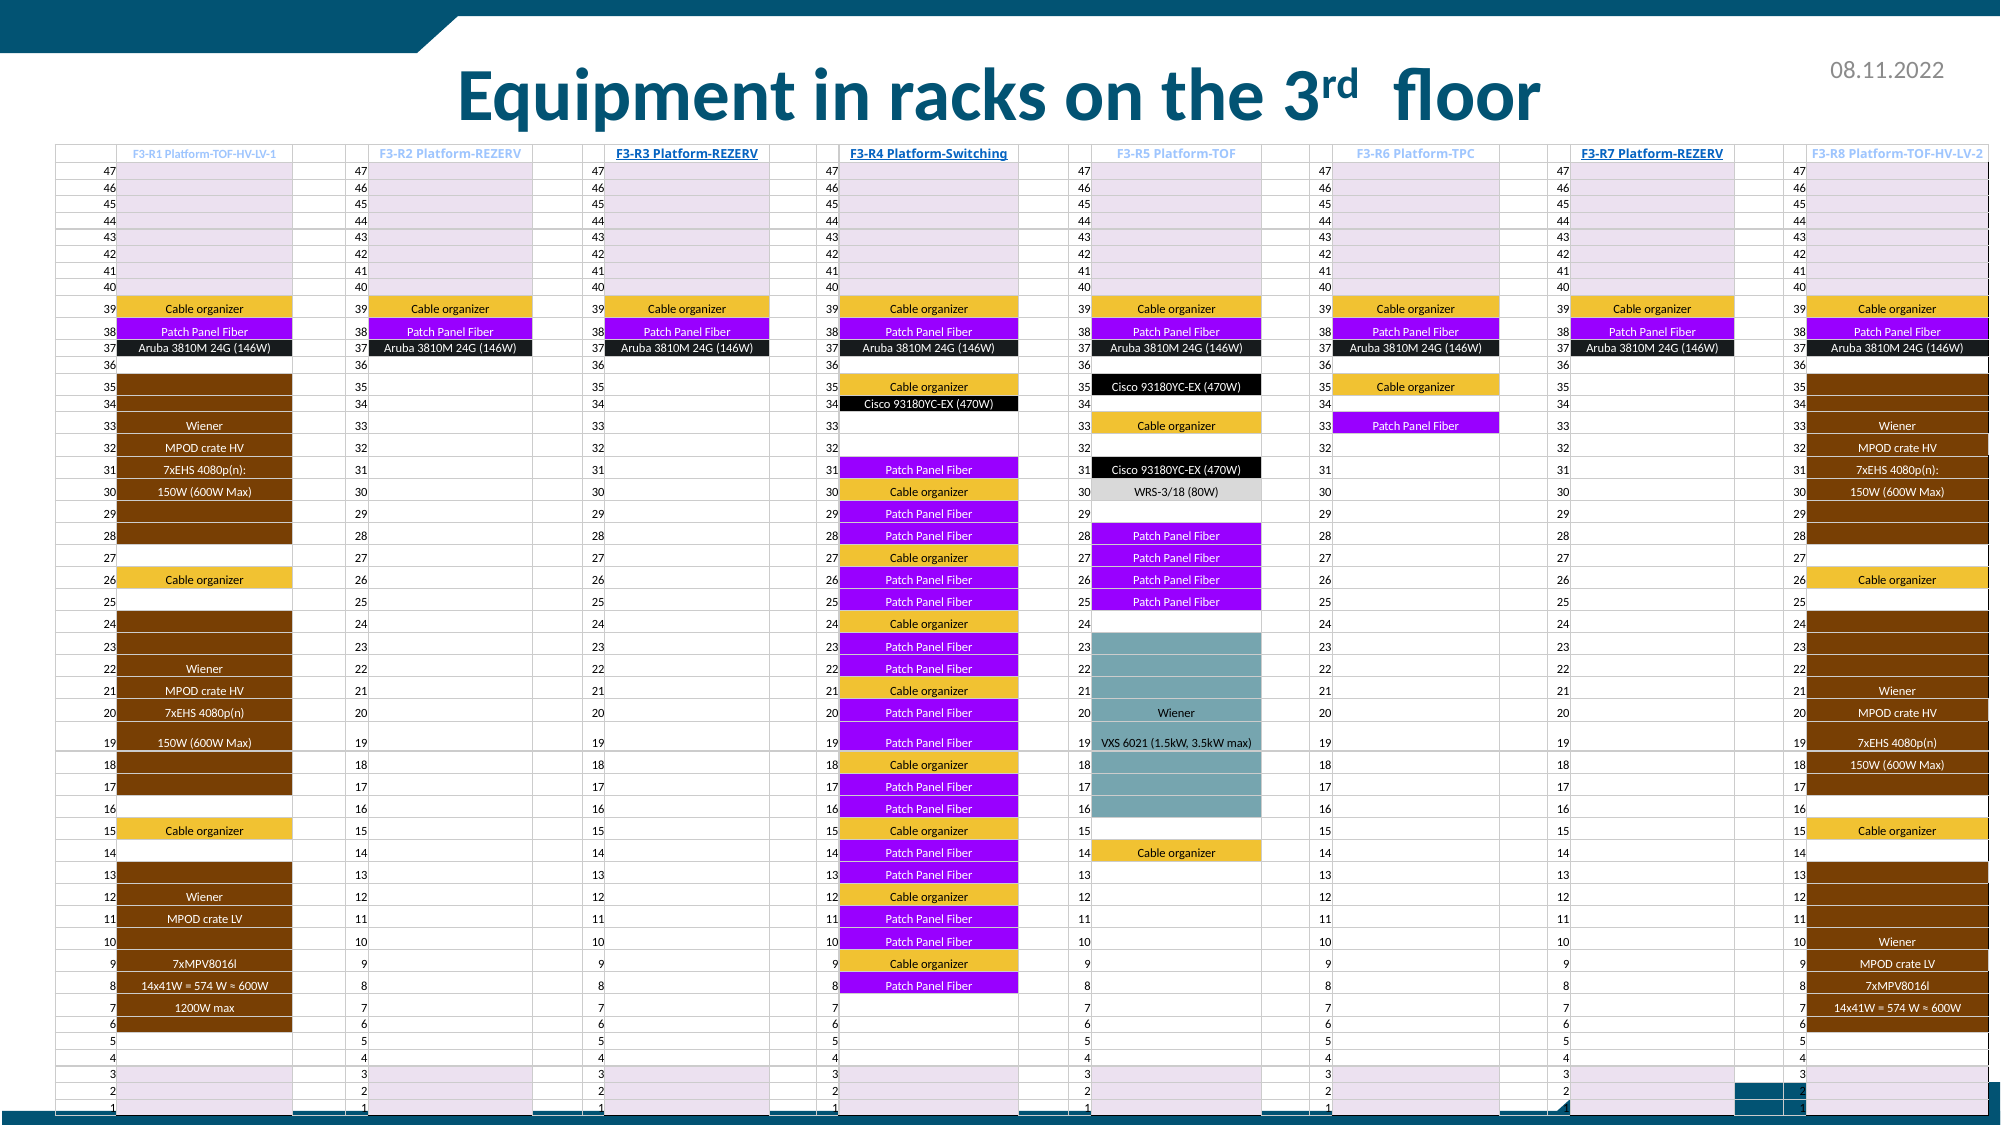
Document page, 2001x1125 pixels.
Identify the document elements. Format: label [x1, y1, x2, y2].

table_cell [346, 699, 368, 721]
table_cell [840, 1100, 1018, 1115]
table_cell [293, 296, 345, 317]
table_cell [1571, 479, 1734, 500]
table_cell [605, 589, 769, 610]
table_cell [1333, 501, 1499, 522]
table_cell [1069, 928, 1091, 949]
table_cell [1784, 501, 1806, 522]
table_cell [605, 1033, 769, 1049]
table_cell [1262, 818, 1309, 839]
table_cell [1092, 1083, 1261, 1099]
table_cell [369, 611, 532, 632]
table_cell [1262, 340, 1309, 356]
table_cell [1333, 1050, 1499, 1065]
table_cell [1262, 180, 1309, 195]
table_cell [346, 567, 368, 588]
table_cell [1019, 928, 1068, 949]
table_cell [1262, 523, 1309, 544]
table_cell [533, 677, 582, 698]
table_cell [369, 434, 532, 456]
table_cell [369, 396, 532, 411]
table_cell [1069, 213, 1091, 228]
table_cell [1092, 884, 1261, 905]
table_cell [605, 501, 769, 522]
table_cell [56, 163, 116, 179]
table_cell [1310, 928, 1332, 949]
table_cell [1019, 374, 1068, 395]
table_cell [533, 230, 582, 245]
table_cell [1019, 589, 1068, 610]
table_cell [1735, 412, 1783, 433]
table_cell [1310, 906, 1332, 927]
table_cell [117, 1050, 292, 1065]
table_cell [56, 567, 116, 588]
table_cell [1500, 862, 1547, 883]
table_cell [1262, 196, 1309, 212]
table_cell [1069, 722, 1091, 750]
table_cell [770, 434, 816, 456]
table_cell [1500, 1067, 1547, 1082]
table_cell [1548, 457, 1570, 478]
table_cell [1807, 633, 1988, 654]
table_cell [56, 412, 116, 433]
table_cell [1784, 523, 1806, 544]
table_cell [1571, 567, 1734, 588]
table_cell [1807, 1067, 1988, 1082]
table_cell [1069, 1083, 1091, 1099]
table_cell [369, 263, 532, 278]
table_cell [1807, 523, 1988, 544]
table_cell [1548, 501, 1570, 522]
table_cell [1310, 501, 1332, 522]
table_cell [293, 396, 345, 411]
table_cell [1807, 180, 1988, 195]
table_cell [1548, 752, 1570, 773]
table_header [369, 145, 532, 162]
table_cell [1735, 655, 1783, 676]
table_cell [605, 279, 769, 295]
table_cell [56, 994, 116, 1016]
table_cell [293, 545, 345, 566]
table_cell [1500, 279, 1547, 295]
table_cell [817, 357, 838, 373]
table_cell [346, 434, 368, 456]
table_cell [1807, 318, 1988, 339]
table_cell [369, 340, 532, 356]
table_cell [1548, 840, 1570, 861]
table_cell [1333, 1100, 1499, 1115]
table_cell [1310, 213, 1332, 228]
table_cell [1333, 774, 1499, 795]
table_cell [1784, 796, 1806, 817]
table_cell [1262, 722, 1309, 750]
table_cell [605, 818, 769, 839]
table_cell [1807, 840, 1988, 861]
table_cell [1019, 774, 1068, 795]
table_cell [117, 296, 292, 317]
table_cell [1019, 357, 1068, 373]
table_cell [840, 994, 1018, 1016]
table_cell [117, 1067, 292, 1082]
table_cell [1019, 633, 1068, 654]
table_cell [1571, 1050, 1734, 1065]
table_cell [840, 545, 1018, 566]
table_cell [605, 752, 769, 773]
table_cell [369, 884, 532, 905]
table_cell [605, 677, 769, 698]
table_cell [346, 677, 368, 698]
table_cell [1092, 589, 1261, 610]
table_cell [1019, 163, 1068, 179]
table_cell [583, 699, 604, 721]
table_cell [1262, 230, 1309, 245]
table_cell [1310, 457, 1332, 478]
table_cell [583, 263, 604, 278]
table_cell [369, 545, 532, 566]
table_cell [1262, 412, 1309, 433]
table_cell [1262, 611, 1309, 632]
table_cell [1735, 840, 1783, 861]
table_cell [56, 479, 116, 500]
table_cell [1019, 279, 1068, 295]
table_cell [1069, 163, 1091, 179]
table_cell [1784, 1033, 1806, 1049]
table_cell [1500, 230, 1547, 245]
table_cell [293, 501, 345, 522]
table_cell [1019, 196, 1068, 212]
table_cell [293, 818, 345, 839]
table_cell [56, 457, 116, 478]
table_cell [1310, 1067, 1332, 1082]
table_cell [770, 752, 816, 773]
table_cell [1807, 196, 1988, 212]
table_cell [1333, 246, 1499, 262]
table_cell [1571, 340, 1734, 356]
table_cell [817, 972, 838, 993]
table_cell [1571, 180, 1734, 195]
table_cell [369, 589, 532, 610]
table_cell [605, 972, 769, 993]
table_cell [1548, 396, 1570, 411]
table_cell [605, 396, 769, 411]
table_cell [1069, 357, 1091, 373]
table_cell [293, 611, 345, 632]
table_cell [117, 479, 292, 500]
table_cell [1500, 774, 1547, 795]
table_cell [605, 1100, 769, 1115]
table_cell [117, 163, 292, 179]
table_cell [1500, 611, 1547, 632]
table_cell [117, 567, 292, 588]
table_cell [346, 340, 368, 356]
table_cell [1092, 246, 1261, 262]
table_cell [293, 884, 345, 905]
table_cell [1310, 950, 1332, 971]
table_cell [1548, 263, 1570, 278]
table_cell [533, 906, 582, 927]
table_cell [770, 279, 816, 295]
table_cell [1784, 722, 1806, 750]
table_cell [369, 677, 532, 698]
table_cell [1571, 722, 1734, 750]
table_cell [293, 412, 345, 433]
table_cell [817, 699, 838, 721]
table_cell [605, 1067, 769, 1082]
table_cell [117, 340, 292, 356]
table_cell [1500, 840, 1547, 861]
table_cell [605, 230, 769, 245]
table_cell [1784, 396, 1806, 411]
table_cell [1310, 396, 1332, 411]
table_cell [1500, 1083, 1547, 1099]
table_cell [346, 279, 368, 295]
table_cell [1092, 655, 1261, 676]
table_cell [817, 796, 838, 817]
table_cell [1262, 263, 1309, 278]
table_cell [1500, 677, 1547, 698]
table_cell [369, 213, 532, 228]
table_cell [533, 457, 582, 478]
table_cell [1735, 589, 1783, 610]
table_cell [770, 196, 816, 212]
table_cell [1784, 230, 1806, 245]
table_cell [369, 567, 532, 588]
table_cell [605, 928, 769, 949]
table_cell [1092, 545, 1261, 566]
table_cell [1310, 722, 1332, 750]
table_cell [117, 840, 292, 861]
table_cell [1310, 163, 1332, 179]
table_cell [1310, 180, 1332, 195]
table_cell [1735, 722, 1783, 750]
table_cell [369, 699, 532, 721]
table_cell [1548, 357, 1570, 373]
table_cell [1019, 1067, 1068, 1082]
table_cell [1735, 163, 1783, 179]
table_cell [1548, 774, 1570, 795]
table_cell [293, 589, 345, 610]
table_cell [1069, 840, 1091, 861]
table_cell [840, 752, 1018, 773]
table_cell [1571, 357, 1734, 373]
table_cell [1571, 1067, 1734, 1082]
table_cell [117, 677, 292, 698]
table_header [1069, 145, 1091, 162]
table_cell [533, 1033, 582, 1049]
table_cell [840, 213, 1018, 228]
table_cell [1548, 611, 1570, 632]
table_cell [1092, 950, 1261, 971]
table_cell [1092, 163, 1261, 179]
table_cell [1310, 818, 1332, 839]
table_cell [1500, 263, 1547, 278]
table_cell [1069, 230, 1091, 245]
table_cell [369, 412, 532, 433]
table_cell [1571, 1017, 1734, 1032]
table_cell [583, 412, 604, 433]
table_cell [1019, 752, 1068, 773]
table_cell [1069, 1033, 1091, 1049]
table_cell [1500, 1050, 1547, 1065]
table_cell [56, 296, 116, 317]
table_cell [1092, 1033, 1261, 1049]
table_cell [117, 357, 292, 373]
table_cell [583, 545, 604, 566]
table_cell [1310, 1100, 1332, 1115]
table_cell [1333, 523, 1499, 544]
table_cell [840, 230, 1018, 245]
table_cell [1735, 545, 1783, 566]
table_cell [817, 396, 838, 411]
table_cell [1262, 318, 1309, 339]
table_cell [817, 163, 838, 179]
table_cell [583, 318, 604, 339]
table_cell [817, 722, 838, 750]
table_cell [1500, 318, 1547, 339]
table_cell [56, 840, 116, 861]
table_cell [56, 263, 116, 278]
table_cell [1807, 396, 1988, 411]
table_cell [117, 196, 292, 212]
table_cell [117, 699, 292, 721]
table_cell [1262, 479, 1309, 500]
table_cell [293, 928, 345, 949]
table_cell [1092, 752, 1261, 773]
table_cell [1500, 180, 1547, 195]
table_cell [1807, 163, 1988, 179]
table_cell [1092, 796, 1261, 817]
table_cell [533, 479, 582, 500]
table_cell [817, 906, 838, 927]
table_cell [1571, 434, 1734, 456]
table_cell [605, 774, 769, 795]
table_cell [293, 479, 345, 500]
table_cell [583, 752, 604, 773]
table_cell [770, 523, 816, 544]
table_cell [1500, 906, 1547, 927]
table_cell [1500, 457, 1547, 478]
table_cell [1019, 434, 1068, 456]
table_cell [1784, 906, 1806, 927]
table_cell [840, 523, 1018, 544]
table_cell [533, 818, 582, 839]
table_cell [1333, 196, 1499, 212]
table_cell [117, 523, 292, 544]
table_cell [817, 412, 838, 433]
table_cell [1807, 722, 1988, 750]
table_cell [1069, 396, 1091, 411]
table_cell [1069, 374, 1091, 395]
table_cell [346, 1100, 368, 1115]
table_cell [1333, 1033, 1499, 1049]
table_cell [1069, 752, 1091, 773]
table_cell [583, 994, 604, 1016]
table_cell [369, 523, 532, 544]
table_cell [1019, 340, 1068, 356]
table_cell [117, 434, 292, 456]
table_cell [293, 457, 345, 478]
table_cell [1784, 994, 1806, 1016]
table_cell [1807, 457, 1988, 478]
table_cell [346, 972, 368, 993]
table_cell [1735, 677, 1783, 698]
table_cell [1784, 1083, 1806, 1099]
table_cell [1735, 611, 1783, 632]
table_cell [1092, 479, 1261, 500]
table_cell [1500, 213, 1547, 228]
table_cell [1500, 246, 1547, 262]
table_cell [1735, 340, 1783, 356]
table_cell [583, 633, 604, 654]
table_cell [533, 196, 582, 212]
table_cell [533, 950, 582, 971]
table_cell [770, 1050, 816, 1065]
table_cell [840, 1033, 1018, 1049]
table_cell [840, 163, 1018, 179]
table_cell [840, 374, 1018, 395]
table_cell [56, 1017, 116, 1032]
table_cell [1500, 434, 1547, 456]
table_cell [1500, 589, 1547, 610]
table_cell [1262, 906, 1309, 927]
table_cell [1333, 230, 1499, 245]
table_cell [1019, 246, 1068, 262]
table_cell [56, 1083, 116, 1099]
table_cell [56, 180, 116, 195]
table_cell [369, 230, 532, 245]
table_cell [346, 412, 368, 433]
table_cell [1310, 318, 1332, 339]
table_cell [56, 196, 116, 212]
table_cell [1571, 774, 1734, 795]
table_cell [1807, 545, 1988, 566]
table_cell [1784, 862, 1806, 883]
table_cell [1807, 279, 1988, 295]
table_cell [1784, 1067, 1806, 1082]
table_cell [1548, 722, 1570, 750]
table_cell [1069, 884, 1091, 905]
table_cell [533, 722, 582, 750]
table_cell [117, 722, 292, 750]
table_cell [369, 1033, 532, 1049]
table_cell [1019, 567, 1068, 588]
table_cell [1571, 796, 1734, 817]
table_cell [1571, 213, 1734, 228]
table_cell [605, 357, 769, 373]
table_cell [1019, 722, 1068, 750]
table_cell [840, 479, 1018, 500]
table_cell [293, 567, 345, 588]
table_cell [1069, 950, 1091, 971]
table_cell [1735, 230, 1783, 245]
table_cell [117, 1017, 292, 1032]
table_cell [1807, 655, 1988, 676]
table_cell [817, 655, 838, 676]
table_cell [840, 396, 1018, 411]
table_cell [56, 434, 116, 456]
table_cell [56, 279, 116, 295]
table_cell [1069, 296, 1091, 317]
table_cell [1571, 840, 1734, 861]
table_cell [1571, 633, 1734, 654]
table_cell [1807, 479, 1988, 500]
table_cell [1571, 196, 1734, 212]
table_cell [1310, 434, 1332, 456]
table_cell [1019, 840, 1068, 861]
table_cell [1092, 523, 1261, 544]
table_cell [1807, 818, 1988, 839]
table_cell [840, 180, 1018, 195]
table_cell [1735, 862, 1783, 883]
table_cell [1807, 589, 1988, 610]
table_cell [1548, 230, 1570, 245]
table_cell [1069, 457, 1091, 478]
table_cell [583, 434, 604, 456]
table_cell [1310, 1083, 1332, 1099]
table_cell [293, 840, 345, 861]
table_cell [1262, 884, 1309, 905]
table_cell [1310, 479, 1332, 500]
table_cell [1784, 655, 1806, 676]
table_cell [293, 1100, 345, 1115]
table_cell [1784, 950, 1806, 971]
table_cell [1784, 340, 1806, 356]
table_cell [56, 1100, 116, 1115]
table_cell [533, 1100, 582, 1115]
table_cell [1807, 230, 1988, 245]
table_cell [1092, 722, 1261, 750]
table_cell [583, 884, 604, 905]
table_cell [533, 1017, 582, 1032]
table_cell [817, 340, 838, 356]
table_cell [1310, 230, 1332, 245]
table_cell [1092, 1067, 1261, 1082]
table_cell [1571, 699, 1734, 721]
table_cell [583, 180, 604, 195]
table_cell [770, 1017, 816, 1032]
table_cell [583, 862, 604, 883]
table_cell [346, 180, 368, 195]
table_header [605, 145, 769, 162]
table_cell [1092, 906, 1261, 927]
table_cell [840, 972, 1018, 993]
table_cell [583, 840, 604, 861]
table_cell [1310, 196, 1332, 212]
table_cell [583, 928, 604, 949]
table_cell [817, 862, 838, 883]
table_cell [369, 1083, 532, 1099]
table_header [117, 145, 292, 162]
table_cell [1500, 884, 1547, 905]
table_cell [840, 589, 1018, 610]
table_cell [346, 589, 368, 610]
table_cell [1262, 374, 1309, 395]
table_cell [583, 196, 604, 212]
table_cell [840, 928, 1018, 949]
table_cell [1807, 774, 1988, 795]
table_cell [1548, 163, 1570, 179]
table_cell [56, 318, 116, 339]
table_cell [840, 1067, 1018, 1082]
table_cell [817, 1033, 838, 1049]
table_cell [1333, 589, 1499, 610]
table_cell [1069, 972, 1091, 993]
table_cell [369, 357, 532, 373]
table_cell [346, 1067, 368, 1082]
table_cell [605, 523, 769, 544]
table_cell [605, 611, 769, 632]
table_cell [1735, 1100, 1783, 1115]
table_cell [770, 479, 816, 500]
table_cell [293, 279, 345, 295]
table_cell [1571, 1083, 1734, 1099]
table_cell [770, 246, 816, 262]
table_cell [293, 163, 345, 179]
table_cell [1548, 296, 1570, 317]
table_cell [583, 950, 604, 971]
table_cell [533, 840, 582, 861]
table_cell [1807, 213, 1988, 228]
table_cell [293, 340, 345, 356]
table_cell [770, 722, 816, 750]
table_cell [583, 1100, 604, 1115]
table_header [1500, 145, 1547, 162]
table_cell [583, 246, 604, 262]
table_cell [1548, 906, 1570, 927]
table_cell [293, 1033, 345, 1049]
table_cell [605, 906, 769, 927]
table_cell [1548, 1100, 1570, 1115]
table_cell [1092, 928, 1261, 949]
table_cell [1333, 263, 1499, 278]
table_cell [1500, 163, 1547, 179]
table_cell [1310, 1050, 1332, 1065]
table_cell [1069, 340, 1091, 356]
table_cell [346, 396, 368, 411]
table_cell [840, 318, 1018, 339]
table_cell [605, 196, 769, 212]
table_cell [56, 752, 116, 773]
table_cell [117, 796, 292, 817]
table_cell [583, 374, 604, 395]
table_cell [1019, 412, 1068, 433]
table_cell [1262, 655, 1309, 676]
table_cell [1069, 906, 1091, 927]
table_cell [346, 752, 368, 773]
table_header [583, 145, 604, 162]
table_cell [1019, 1083, 1068, 1099]
table_cell [1571, 972, 1734, 993]
table_cell [840, 862, 1018, 883]
table_cell [770, 796, 816, 817]
table_cell [1784, 296, 1806, 317]
table_cell [770, 457, 816, 478]
table_cell [1571, 928, 1734, 949]
table_cell [1735, 818, 1783, 839]
table_cell [840, 818, 1018, 839]
table_cell [1807, 928, 1988, 949]
table_cell [1735, 796, 1783, 817]
table_cell [1735, 906, 1783, 927]
table_cell [1500, 1033, 1547, 1049]
table_cell [346, 840, 368, 861]
table_cell [1069, 412, 1091, 433]
table_cell [117, 906, 292, 927]
table_cell [1310, 523, 1332, 544]
table_cell [533, 994, 582, 1016]
table_cell [117, 180, 292, 195]
table_cell [1333, 457, 1499, 478]
table_cell [369, 374, 532, 395]
table_cell [293, 357, 345, 373]
table_cell [1735, 374, 1783, 395]
table_cell [1784, 180, 1806, 195]
table_cell [1092, 196, 1261, 212]
table_cell [1092, 994, 1261, 1016]
table_cell [817, 774, 838, 795]
table_cell [1092, 862, 1261, 883]
table_cell [1262, 677, 1309, 698]
table_cell [56, 950, 116, 971]
table_cell [1092, 818, 1261, 839]
table_cell [1548, 1050, 1570, 1065]
table_cell [1310, 1017, 1332, 1032]
table_cell [1571, 545, 1734, 566]
table_cell [770, 928, 816, 949]
table_cell [1262, 213, 1309, 228]
table_cell [346, 994, 368, 1016]
table_cell [1807, 994, 1988, 1016]
table_cell [1310, 296, 1332, 317]
table_cell [1548, 246, 1570, 262]
table_cell [293, 655, 345, 676]
table_cell [1333, 972, 1499, 993]
table_cell [369, 818, 532, 839]
table_cell [1310, 567, 1332, 588]
table_cell [1571, 906, 1734, 927]
table_cell [1784, 479, 1806, 500]
table_cell [1069, 699, 1091, 721]
table_cell [1807, 796, 1988, 817]
table_cell [117, 545, 292, 566]
table_cell [369, 296, 532, 317]
table_cell [840, 840, 1018, 861]
table_cell [1069, 501, 1091, 522]
table_cell [817, 246, 838, 262]
table_cell [1310, 862, 1332, 883]
table_cell [1500, 994, 1547, 1016]
table_header [1333, 145, 1499, 162]
table_cell [605, 699, 769, 721]
table_cell [369, 501, 532, 522]
table_cell [1262, 357, 1309, 373]
table_cell [533, 180, 582, 195]
table_cell [1571, 263, 1734, 278]
table_cell [533, 357, 582, 373]
table_header [1092, 145, 1261, 162]
table_cell [1500, 567, 1547, 588]
table_cell [1571, 884, 1734, 905]
table_cell [1548, 1083, 1570, 1099]
table_cell [293, 633, 345, 654]
table_cell [346, 655, 368, 676]
table_cell [1500, 972, 1547, 993]
table_cell [293, 972, 345, 993]
table_cell [1571, 412, 1734, 433]
table_cell [533, 1050, 582, 1065]
table_cell [1807, 1017, 1988, 1032]
table_cell [1069, 567, 1091, 588]
table_cell [1310, 1033, 1332, 1049]
table_cell [1500, 296, 1547, 317]
table_cell [346, 318, 368, 339]
table_cell [1735, 396, 1783, 411]
table_cell [605, 994, 769, 1016]
table_cell [369, 840, 532, 861]
table_cell [1262, 994, 1309, 1016]
table_cell [117, 279, 292, 295]
table_cell [1019, 213, 1068, 228]
table_cell [1735, 434, 1783, 456]
table_cell [770, 230, 816, 245]
table_cell [817, 1050, 838, 1065]
table_cell [1019, 796, 1068, 817]
table_cell [1807, 906, 1988, 927]
table_cell [56, 884, 116, 905]
table_cell [1807, 752, 1988, 773]
table_cell [117, 1033, 292, 1049]
table_cell [1333, 296, 1499, 317]
table_cell [1019, 1100, 1068, 1115]
table_cell [1784, 884, 1806, 905]
table_cell [1548, 412, 1570, 433]
table_cell [369, 862, 532, 883]
table_cell [1092, 972, 1261, 993]
table_cell [56, 396, 116, 411]
table_cell [1262, 1067, 1309, 1082]
table_cell [817, 611, 838, 632]
table_cell [605, 180, 769, 195]
table_cell [1262, 1033, 1309, 1049]
table_cell [840, 196, 1018, 212]
table_cell [56, 633, 116, 654]
table_cell [583, 655, 604, 676]
table_cell [1069, 796, 1091, 817]
table_cell [346, 1017, 368, 1032]
table_cell [840, 655, 1018, 676]
table_cell [369, 479, 532, 500]
table_cell [1500, 818, 1547, 839]
table_cell [1092, 457, 1261, 478]
table_cell [605, 340, 769, 356]
table_cell [1571, 396, 1734, 411]
table_cell [1019, 457, 1068, 478]
table_cell [1333, 567, 1499, 588]
table_cell [840, 1017, 1018, 1032]
table_cell [369, 318, 532, 339]
table_cell [1735, 523, 1783, 544]
table_cell [817, 180, 838, 195]
table_cell [117, 263, 292, 278]
table_cell [56, 523, 116, 544]
table_cell [117, 928, 292, 949]
table_cell [1548, 374, 1570, 395]
table_cell [817, 633, 838, 654]
table_cell [1807, 884, 1988, 905]
table_cell [293, 722, 345, 750]
table_cell [346, 774, 368, 795]
table_header [1571, 145, 1734, 162]
table_cell [533, 884, 582, 905]
table_cell [1735, 1067, 1783, 1082]
table_cell [1807, 501, 1988, 522]
table_cell [1310, 994, 1332, 1016]
table_cell [1092, 412, 1261, 433]
table_cell [1333, 611, 1499, 632]
table_cell [346, 501, 368, 522]
table_cell [1548, 567, 1570, 588]
table_cell [770, 611, 816, 632]
table_cell [1548, 434, 1570, 456]
table_cell [840, 501, 1018, 522]
table_cell [533, 163, 582, 179]
table_cell [1069, 655, 1091, 676]
table_cell [1500, 396, 1547, 411]
table_cell [1784, 818, 1806, 839]
table_cell [369, 1067, 532, 1082]
table_cell [346, 479, 368, 500]
table_cell [1807, 246, 1988, 262]
table_cell [1548, 1017, 1570, 1032]
table_cell [293, 1050, 345, 1065]
table_cell [1784, 567, 1806, 588]
table_cell [1807, 357, 1988, 373]
table_cell [1262, 928, 1309, 949]
table_cell [1092, 279, 1261, 295]
table_cell [1333, 1067, 1499, 1082]
table_cell [770, 213, 816, 228]
table_cell [1069, 994, 1091, 1016]
table_cell [1571, 457, 1734, 478]
table_cell [1784, 840, 1806, 861]
table_cell [1735, 263, 1783, 278]
table_cell [583, 396, 604, 411]
table_cell [605, 796, 769, 817]
table_cell [293, 774, 345, 795]
table_cell [1735, 972, 1783, 993]
table_cell [605, 840, 769, 861]
table_cell [1333, 318, 1499, 339]
table_cell [1571, 163, 1734, 179]
table_cell [1784, 928, 1806, 949]
table_cell [1069, 818, 1091, 839]
table_cell [346, 796, 368, 817]
table_cell [1784, 752, 1806, 773]
table_cell [817, 479, 838, 500]
table_cell [1092, 230, 1261, 245]
table_cell [1784, 611, 1806, 632]
table_cell [770, 296, 816, 317]
table_header [1262, 145, 1309, 162]
table_cell [840, 796, 1018, 817]
table_cell [346, 906, 368, 927]
table_cell [1807, 434, 1988, 456]
table_cell [533, 501, 582, 522]
table_cell [1262, 752, 1309, 773]
table_cell [1019, 655, 1068, 676]
table_cell [1092, 567, 1261, 588]
table_cell [1069, 434, 1091, 456]
table_cell [817, 677, 838, 698]
table_cell [1333, 163, 1499, 179]
table_cell [605, 296, 769, 317]
table_cell [1019, 523, 1068, 544]
table_cell [1333, 633, 1499, 654]
table_cell [770, 884, 816, 905]
table_cell [346, 722, 368, 750]
table_cell [1333, 434, 1499, 456]
table_cell [1548, 972, 1570, 993]
table_cell [369, 196, 532, 212]
table_cell [346, 213, 368, 228]
table_cell [1784, 196, 1806, 212]
table_cell [817, 752, 838, 773]
table_cell [1571, 994, 1734, 1016]
table_cell [346, 196, 368, 212]
table_cell [1333, 994, 1499, 1016]
table_cell [1500, 1017, 1547, 1032]
table_cell [533, 655, 582, 676]
table_cell [1807, 296, 1988, 317]
table_cell [117, 374, 292, 395]
table_cell [1069, 774, 1091, 795]
table_cell [1735, 213, 1783, 228]
table_cell [1333, 906, 1499, 927]
table_cell [1092, 296, 1261, 317]
table_cell [1735, 246, 1783, 262]
table_cell [346, 1033, 368, 1049]
table_cell [770, 655, 816, 676]
table_header [1548, 145, 1570, 162]
table_cell [817, 523, 838, 544]
table_cell [1333, 818, 1499, 839]
table_cell [583, 230, 604, 245]
table_cell [533, 279, 582, 295]
table_cell [1333, 677, 1499, 698]
table_cell [1571, 279, 1734, 295]
table_cell [117, 633, 292, 654]
table_cell [533, 699, 582, 721]
table_cell [533, 589, 582, 610]
table_cell [840, 457, 1018, 478]
table_cell [1019, 1017, 1068, 1032]
table_cell [1069, 589, 1091, 610]
table_cell [1735, 1050, 1783, 1065]
table_cell [1019, 677, 1068, 698]
table_cell [117, 501, 292, 522]
table_cell [1333, 862, 1499, 883]
table_cell [770, 263, 816, 278]
table_cell [1262, 396, 1309, 411]
table_cell [533, 263, 582, 278]
table_cell [1807, 950, 1988, 971]
table_cell [1310, 589, 1332, 610]
table_header [293, 145, 345, 162]
table_cell [1807, 374, 1988, 395]
table_cell [1310, 796, 1332, 817]
table_cell [1262, 950, 1309, 971]
table_cell [346, 523, 368, 544]
table_cell [583, 479, 604, 500]
table_cell [369, 994, 532, 1016]
table_cell [1019, 396, 1068, 411]
table_cell [346, 818, 368, 839]
table_cell [1262, 545, 1309, 566]
table_cell [533, 633, 582, 654]
table_cell [840, 699, 1018, 721]
table_cell [1735, 279, 1783, 295]
table_cell [1500, 1100, 1547, 1115]
table_cell [369, 950, 532, 971]
table_cell [1310, 774, 1332, 795]
table_cell [1784, 1100, 1806, 1115]
table_cell [346, 457, 368, 478]
table_cell [1262, 279, 1309, 295]
table_cell [1784, 699, 1806, 721]
table_cell [1548, 699, 1570, 721]
table_cell [1019, 884, 1068, 905]
table_cell [817, 840, 838, 861]
table_cell [1069, 862, 1091, 883]
table_cell [1807, 1033, 1988, 1049]
table_cell [1807, 263, 1988, 278]
table_cell [1500, 479, 1547, 500]
table_cell [817, 884, 838, 905]
table_cell [1548, 884, 1570, 905]
table_cell [1069, 263, 1091, 278]
table_cell [817, 928, 838, 949]
table_cell [533, 296, 582, 317]
table_cell [1092, 318, 1261, 339]
table_cell [1069, 1050, 1091, 1065]
table_cell [117, 318, 292, 339]
table_cell [583, 340, 604, 356]
table_cell [533, 1067, 582, 1082]
table_cell [1735, 318, 1783, 339]
table_cell [1735, 633, 1783, 654]
table_header [1807, 145, 1988, 162]
table_cell [1019, 263, 1068, 278]
table_cell [1784, 677, 1806, 698]
table_cell [1092, 633, 1261, 654]
table_cell [1019, 1050, 1068, 1065]
table_cell [1571, 677, 1734, 698]
table_cell [1735, 994, 1783, 1016]
table_cell [1548, 994, 1570, 1016]
table_cell [293, 796, 345, 817]
table_cell [817, 318, 838, 339]
table_cell [1092, 213, 1261, 228]
table_cell [1262, 633, 1309, 654]
table_cell [117, 412, 292, 433]
table_cell [117, 818, 292, 839]
table_cell [1784, 545, 1806, 566]
table_cell [56, 230, 116, 245]
table_cell [1784, 774, 1806, 795]
table_cell [1092, 396, 1261, 411]
table_cell [770, 633, 816, 654]
table_cell [533, 318, 582, 339]
table_cell [1333, 1017, 1499, 1032]
table_cell [1310, 655, 1332, 676]
table_cell [117, 884, 292, 905]
table_cell [1092, 501, 1261, 522]
table_cell [817, 196, 838, 212]
table_cell [1500, 501, 1547, 522]
table_cell [770, 699, 816, 721]
table_cell [1069, 180, 1091, 195]
table_cell [605, 163, 769, 179]
table_cell [1500, 523, 1547, 544]
table_cell [1735, 928, 1783, 949]
table_cell [840, 412, 1018, 433]
table_header [346, 145, 368, 162]
table_cell [840, 906, 1018, 927]
table_cell [840, 633, 1018, 654]
table_cell [1069, 1017, 1091, 1032]
table_cell [293, 196, 345, 212]
table_cell [369, 972, 532, 993]
table_cell [1262, 796, 1309, 817]
table_cell [1333, 213, 1499, 228]
table_cell [1735, 296, 1783, 317]
table_cell [1548, 180, 1570, 195]
table_cell [1333, 699, 1499, 721]
table_cell [583, 796, 604, 817]
table_cell [117, 752, 292, 773]
table_cell [56, 699, 116, 721]
table_cell [770, 412, 816, 433]
table_cell [1310, 677, 1332, 698]
table_cell [840, 296, 1018, 317]
table_cell [1333, 840, 1499, 861]
table_header [56, 145, 116, 162]
table_cell [605, 263, 769, 278]
table_cell [605, 862, 769, 883]
table_cell [840, 1083, 1018, 1099]
table_cell [770, 374, 816, 395]
table_cell [1310, 699, 1332, 721]
table_cell [817, 434, 838, 456]
table_cell [346, 950, 368, 971]
table_cell [1333, 884, 1499, 905]
table_cell [117, 246, 292, 262]
table_cell [1092, 357, 1261, 373]
table_cell [840, 357, 1018, 373]
table_cell [770, 906, 816, 927]
table_cell [1092, 340, 1261, 356]
table_cell [1019, 611, 1068, 632]
table_cell [1310, 246, 1332, 262]
table_cell [1807, 340, 1988, 356]
table_cell [770, 1067, 816, 1082]
table_cell [533, 972, 582, 993]
table_cell [605, 434, 769, 456]
table_cell [1333, 340, 1499, 356]
table_cell [1310, 545, 1332, 566]
table_cell [1333, 479, 1499, 500]
table_cell [840, 263, 1018, 278]
table_cell [1333, 180, 1499, 195]
table_cell [1262, 699, 1309, 721]
table_cell [1092, 374, 1261, 395]
table_cell [1784, 279, 1806, 295]
table_cell [1310, 263, 1332, 278]
table_cell [1092, 774, 1261, 795]
table_cell [1784, 633, 1806, 654]
table_cell [583, 296, 604, 317]
table_cell [1784, 589, 1806, 610]
table_cell [1784, 357, 1806, 373]
table_cell [1310, 279, 1332, 295]
table_cell [605, 213, 769, 228]
table_cell [770, 396, 816, 411]
table_cell [605, 633, 769, 654]
table_cell [1500, 374, 1547, 395]
table_cell [1019, 501, 1068, 522]
table_cell [840, 611, 1018, 632]
table_cell [1784, 263, 1806, 278]
table_cell [293, 246, 345, 262]
table_cell [369, 457, 532, 478]
table_cell [56, 246, 116, 262]
table_cell [605, 246, 769, 262]
table_cell [1807, 1100, 1988, 1115]
table_cell [817, 1083, 838, 1099]
table_cell [583, 279, 604, 295]
table_cell [817, 589, 838, 610]
table_cell [117, 213, 292, 228]
table_cell [533, 434, 582, 456]
table_cell [605, 479, 769, 500]
table_cell [533, 545, 582, 566]
table_cell [1548, 523, 1570, 544]
table_cell [817, 457, 838, 478]
table_cell [1500, 340, 1547, 356]
table_cell [1310, 357, 1332, 373]
table_cell [770, 774, 816, 795]
table_cell [1069, 479, 1091, 500]
table_cell [56, 545, 116, 566]
table_cell [1500, 928, 1547, 949]
table_cell [533, 567, 582, 588]
table_cell [817, 374, 838, 395]
table_cell [1019, 1033, 1068, 1049]
table_cell [1548, 950, 1570, 971]
table_cell [1807, 699, 1988, 721]
table_cell [1262, 457, 1309, 478]
table_cell [56, 862, 116, 883]
table_cell [770, 318, 816, 339]
table_cell [1784, 1050, 1806, 1065]
table_cell [817, 994, 838, 1016]
table_cell [583, 213, 604, 228]
table_cell [293, 318, 345, 339]
table_header [1784, 145, 1806, 162]
table_cell [369, 906, 532, 927]
table_cell [346, 884, 368, 905]
table_cell [293, 180, 345, 195]
table_cell [1548, 318, 1570, 339]
table_cell [817, 545, 838, 566]
table_cell [1735, 180, 1783, 195]
table_cell [840, 434, 1018, 456]
table_cell [1548, 545, 1570, 566]
table_cell [533, 523, 582, 544]
table_cell [533, 774, 582, 795]
table_cell [56, 501, 116, 522]
table_cell [1333, 928, 1499, 949]
table_cell [117, 950, 292, 971]
table_cell [770, 818, 816, 839]
table_cell [583, 1083, 604, 1099]
table_cell [605, 1017, 769, 1032]
table_cell [1333, 950, 1499, 971]
table_cell [1333, 796, 1499, 817]
table_cell [605, 374, 769, 395]
table_cell [1092, 263, 1261, 278]
table_cell [1548, 1067, 1570, 1082]
table_cell [817, 1100, 838, 1115]
table_cell [605, 567, 769, 588]
table_cell [1333, 752, 1499, 773]
table_cell [1310, 972, 1332, 993]
table_cell [840, 722, 1018, 750]
table_cell [1262, 163, 1309, 179]
table_cell [1571, 374, 1734, 395]
table_cell [1092, 180, 1261, 195]
table_cell [1310, 884, 1332, 905]
table_cell [1310, 611, 1332, 632]
table_cell [1019, 318, 1068, 339]
table_cell [1571, 230, 1734, 245]
table_cell [840, 950, 1018, 971]
table_cell [293, 906, 345, 927]
table_cell [346, 263, 368, 278]
table_cell [1333, 545, 1499, 566]
table_cell [1548, 1033, 1570, 1049]
table_cell [369, 1100, 532, 1115]
table_cell [117, 230, 292, 245]
table_cell [533, 374, 582, 395]
table_cell [770, 589, 816, 610]
table_cell [840, 677, 1018, 698]
table_cell [583, 972, 604, 993]
table_cell [1019, 818, 1068, 839]
table_cell [770, 545, 816, 566]
table_cell [1310, 374, 1332, 395]
table_cell [817, 230, 838, 245]
table_cell [1735, 567, 1783, 588]
table_cell [117, 1100, 292, 1115]
table_cell [605, 457, 769, 478]
table_cell [346, 230, 368, 245]
table_cell [369, 163, 532, 179]
table_cell [293, 374, 345, 395]
table_cell [840, 567, 1018, 588]
table_cell [817, 1067, 838, 1082]
table_cell [369, 180, 532, 195]
table_cell [1333, 279, 1499, 295]
table_cell [1548, 633, 1570, 654]
table_cell [533, 752, 582, 773]
table_cell [1500, 633, 1547, 654]
table_cell [1333, 412, 1499, 433]
table_cell [1571, 862, 1734, 883]
table_cell [1784, 972, 1806, 993]
table_cell [1571, 296, 1734, 317]
table_cell [1735, 1033, 1783, 1049]
table_cell [346, 862, 368, 883]
table_cell [1019, 994, 1068, 1016]
table_cell [583, 1017, 604, 1032]
table_cell [817, 501, 838, 522]
table_cell [1019, 906, 1068, 927]
table_cell [1735, 699, 1783, 721]
table_cell [1333, 357, 1499, 373]
table_cell [293, 263, 345, 278]
table_cell [293, 752, 345, 773]
table_cell [1735, 357, 1783, 373]
table_cell [117, 862, 292, 883]
table_cell [1571, 246, 1734, 262]
table_cell [293, 230, 345, 245]
table_cell [583, 1033, 604, 1049]
table_cell [1571, 752, 1734, 773]
table_cell [56, 928, 116, 949]
table_cell [770, 972, 816, 993]
table_cell [840, 774, 1018, 795]
table_cell [1500, 196, 1547, 212]
table_cell [1019, 972, 1068, 993]
table_cell [346, 545, 368, 566]
table_cell [1548, 479, 1570, 500]
table_cell [1571, 523, 1734, 544]
table_cell [1807, 611, 1988, 632]
table_cell [1500, 655, 1547, 676]
table_cell [1069, 246, 1091, 262]
table_cell [1784, 374, 1806, 395]
table_cell [1548, 213, 1570, 228]
table_cell [817, 213, 838, 228]
table_cell [293, 699, 345, 721]
table_cell [117, 972, 292, 993]
table_cell [605, 1083, 769, 1099]
table_cell [369, 1050, 532, 1065]
table_cell [583, 611, 604, 632]
table_cell [770, 950, 816, 971]
table_cell [293, 1083, 345, 1099]
table_cell [1500, 722, 1547, 750]
table_cell [1262, 1017, 1309, 1032]
table_cell [1019, 699, 1068, 721]
table_cell [1333, 655, 1499, 676]
table_cell [1784, 213, 1806, 228]
table_cell [56, 340, 116, 356]
table_cell [770, 994, 816, 1016]
table_cell [533, 340, 582, 356]
table_cell [1069, 611, 1091, 632]
table_cell [770, 1100, 816, 1115]
table_cell [1571, 611, 1734, 632]
table_cell [56, 774, 116, 795]
table_cell [1500, 950, 1547, 971]
table_cell [583, 567, 604, 588]
table_cell [56, 374, 116, 395]
table_cell [770, 501, 816, 522]
table_cell [1735, 457, 1783, 478]
table_cell [56, 796, 116, 817]
table_cell [1019, 230, 1068, 245]
table_cell [583, 523, 604, 544]
table_cell [533, 213, 582, 228]
table_cell [840, 246, 1018, 262]
table_cell [117, 655, 292, 676]
table_cell [369, 246, 532, 262]
table_cell [1735, 196, 1783, 212]
table_cell [346, 357, 368, 373]
table_cell [1548, 340, 1570, 356]
table_cell [369, 722, 532, 750]
table_cell [1333, 396, 1499, 411]
table_cell [533, 796, 582, 817]
table_cell [770, 1033, 816, 1049]
table_cell [1019, 950, 1068, 971]
table_cell [817, 567, 838, 588]
table_cell [1807, 862, 1988, 883]
table_cell [605, 318, 769, 339]
table_cell [840, 884, 1018, 905]
table_cell [840, 1050, 1018, 1065]
text_box [40, 38, 1964, 144]
table_cell [817, 296, 838, 317]
table_cell [583, 906, 604, 927]
table_cell [605, 412, 769, 433]
table_cell [1019, 545, 1068, 566]
table_cell [1571, 818, 1734, 839]
table_cell [1262, 1100, 1309, 1115]
table_cell [605, 655, 769, 676]
table_cell [1069, 1100, 1091, 1115]
table_cell [1069, 633, 1091, 654]
table_cell [1333, 722, 1499, 750]
table_cell [583, 677, 604, 698]
table_cell [770, 163, 816, 179]
table_cell [1500, 545, 1547, 566]
table_cell [583, 501, 604, 522]
table_header [770, 145, 816, 162]
table_cell [1735, 950, 1783, 971]
table_cell [1784, 412, 1806, 433]
table_cell [1784, 246, 1806, 262]
table_cell [1548, 589, 1570, 610]
table_cell [583, 1050, 604, 1065]
table_cell [346, 1083, 368, 1099]
table_cell [1262, 589, 1309, 610]
table_cell [1092, 840, 1261, 861]
table_cell [1019, 296, 1068, 317]
table_cell [293, 1067, 345, 1082]
table_cell [605, 950, 769, 971]
table_cell [56, 1050, 116, 1065]
table_cell [369, 796, 532, 817]
table_cell [1784, 163, 1806, 179]
table_cell [1735, 479, 1783, 500]
table_cell [1262, 296, 1309, 317]
table_header [840, 145, 1018, 162]
table_cell [56, 213, 116, 228]
table_cell [1019, 180, 1068, 195]
table_cell [1784, 1017, 1806, 1032]
table_cell [1571, 501, 1734, 522]
table_cell [56, 677, 116, 698]
table_cell [770, 340, 816, 356]
table_cell [583, 163, 604, 179]
table_cell [1262, 972, 1309, 993]
table_cell [1548, 796, 1570, 817]
table_cell [1735, 752, 1783, 773]
table_cell [293, 950, 345, 971]
table_cell [533, 611, 582, 632]
table_cell [56, 1067, 116, 1082]
table_cell [293, 434, 345, 456]
table_header [1735, 145, 1783, 162]
table_cell [1571, 655, 1734, 676]
table_cell [1548, 655, 1570, 676]
table_cell [770, 357, 816, 373]
table_cell [1571, 318, 1734, 339]
table_cell [1092, 1050, 1261, 1065]
table_cell [117, 1083, 292, 1099]
table_cell [817, 1017, 838, 1032]
table_cell [1500, 752, 1547, 773]
table_cell [583, 1067, 604, 1082]
table_cell [605, 545, 769, 566]
table_cell [1262, 774, 1309, 795]
table_cell [369, 633, 532, 654]
table_cell [346, 928, 368, 949]
table_cell [770, 180, 816, 195]
table_cell [1262, 840, 1309, 861]
table_cell [1548, 928, 1570, 949]
table_cell [817, 279, 838, 295]
table_cell [1571, 1100, 1734, 1115]
table_cell [1784, 318, 1806, 339]
table_cell [293, 1017, 345, 1032]
table_cell [56, 972, 116, 993]
table_cell [117, 611, 292, 632]
table_cell [117, 994, 292, 1016]
table_cell [583, 589, 604, 610]
table_cell [533, 1083, 582, 1099]
table_cell [770, 1083, 816, 1099]
table_cell [56, 906, 116, 927]
table_cell [1092, 677, 1261, 698]
table_cell [56, 655, 116, 676]
table_cell [1262, 862, 1309, 883]
table_cell [770, 567, 816, 588]
table_cell [1069, 1067, 1091, 1082]
table_cell [1092, 1100, 1261, 1115]
table_cell [369, 655, 532, 676]
table_cell [369, 752, 532, 773]
table_cell [1735, 774, 1783, 795]
table_cell [817, 818, 838, 839]
table_cell [1310, 752, 1332, 773]
table_cell [605, 884, 769, 905]
table_cell [1310, 340, 1332, 356]
table_cell [117, 457, 292, 478]
table_cell [583, 818, 604, 839]
table_cell [583, 357, 604, 373]
table_cell [583, 457, 604, 478]
table_header [533, 145, 582, 162]
table_cell [770, 677, 816, 698]
table_header [817, 145, 838, 162]
table_cell [1092, 434, 1261, 456]
table_cell [369, 279, 532, 295]
table_cell [56, 818, 116, 839]
table_cell [346, 1050, 368, 1065]
table_cell [1092, 1017, 1261, 1032]
table_header [1310, 145, 1332, 162]
table_cell [583, 722, 604, 750]
table_header [1019, 145, 1068, 162]
table_cell [1548, 196, 1570, 212]
table_cell [1262, 434, 1309, 456]
table_cell [56, 611, 116, 632]
table_cell [1571, 589, 1734, 610]
table_cell [1571, 950, 1734, 971]
table_cell [346, 374, 368, 395]
table_cell [1807, 677, 1988, 698]
table_cell [1069, 279, 1091, 295]
table_cell [1333, 374, 1499, 395]
table_cell [56, 589, 116, 610]
table_cell [1500, 412, 1547, 433]
table_cell [1735, 501, 1783, 522]
table_cell [533, 246, 582, 262]
table_cell [1500, 796, 1547, 817]
table_cell [1500, 357, 1547, 373]
table_cell [369, 774, 532, 795]
table_cell [1262, 501, 1309, 522]
table_cell [369, 928, 532, 949]
table_cell [1069, 318, 1091, 339]
table_cell [346, 611, 368, 632]
table_cell [817, 950, 838, 971]
table_cell [770, 862, 816, 883]
table_cell [117, 396, 292, 411]
table_cell [1784, 457, 1806, 478]
table_cell [1262, 1083, 1309, 1099]
table_cell [1735, 884, 1783, 905]
table_cell [1807, 972, 1988, 993]
table_cell [117, 774, 292, 795]
table_cell [1807, 412, 1988, 433]
table_cell [1500, 699, 1547, 721]
table_cell [293, 677, 345, 698]
table_cell [1784, 434, 1806, 456]
table_cell [1548, 279, 1570, 295]
table_cell [533, 928, 582, 949]
table_cell [1069, 545, 1091, 566]
table_cell [605, 722, 769, 750]
table_cell [533, 862, 582, 883]
table_cell [1310, 840, 1332, 861]
table_cell [293, 213, 345, 228]
table_cell [1548, 862, 1570, 883]
table_cell [1807, 1050, 1988, 1065]
table_cell [1548, 677, 1570, 698]
table_cell [1735, 1017, 1783, 1032]
table_cell [533, 396, 582, 411]
table_cell [1571, 1033, 1734, 1049]
table_cell [56, 722, 116, 750]
table_cell [293, 523, 345, 544]
table_cell [1262, 567, 1309, 588]
table_cell [1310, 412, 1332, 433]
table_cell [840, 340, 1018, 356]
table_cell [1333, 1083, 1499, 1099]
table_cell [1310, 633, 1332, 654]
table_cell [369, 1017, 532, 1032]
table_cell [770, 840, 816, 861]
table_cell [56, 357, 116, 373]
table_cell [1069, 677, 1091, 698]
table_cell [1019, 862, 1068, 883]
table_cell [817, 263, 838, 278]
table_cell [346, 296, 368, 317]
table_cell [583, 774, 604, 795]
table_cell [1092, 699, 1261, 721]
table_cell [1262, 1050, 1309, 1065]
table_cell [293, 862, 345, 883]
table_cell [346, 163, 368, 179]
table_cell [56, 1033, 116, 1049]
table_cell [1807, 567, 1988, 588]
table_cell [1262, 246, 1309, 262]
table_cell [1807, 1083, 1988, 1099]
table_cell [1092, 611, 1261, 632]
table_cell [293, 994, 345, 1016]
table_cell [1069, 196, 1091, 212]
table_cell [346, 246, 368, 262]
table_cell [840, 279, 1018, 295]
table_cell [605, 1050, 769, 1065]
table_cell [346, 633, 368, 654]
table_cell [1548, 818, 1570, 839]
table_cell [117, 589, 292, 610]
table_cell [1735, 1083, 1783, 1099]
table_cell [1069, 523, 1091, 544]
table_cell [533, 412, 582, 433]
table_cell [1019, 479, 1068, 500]
